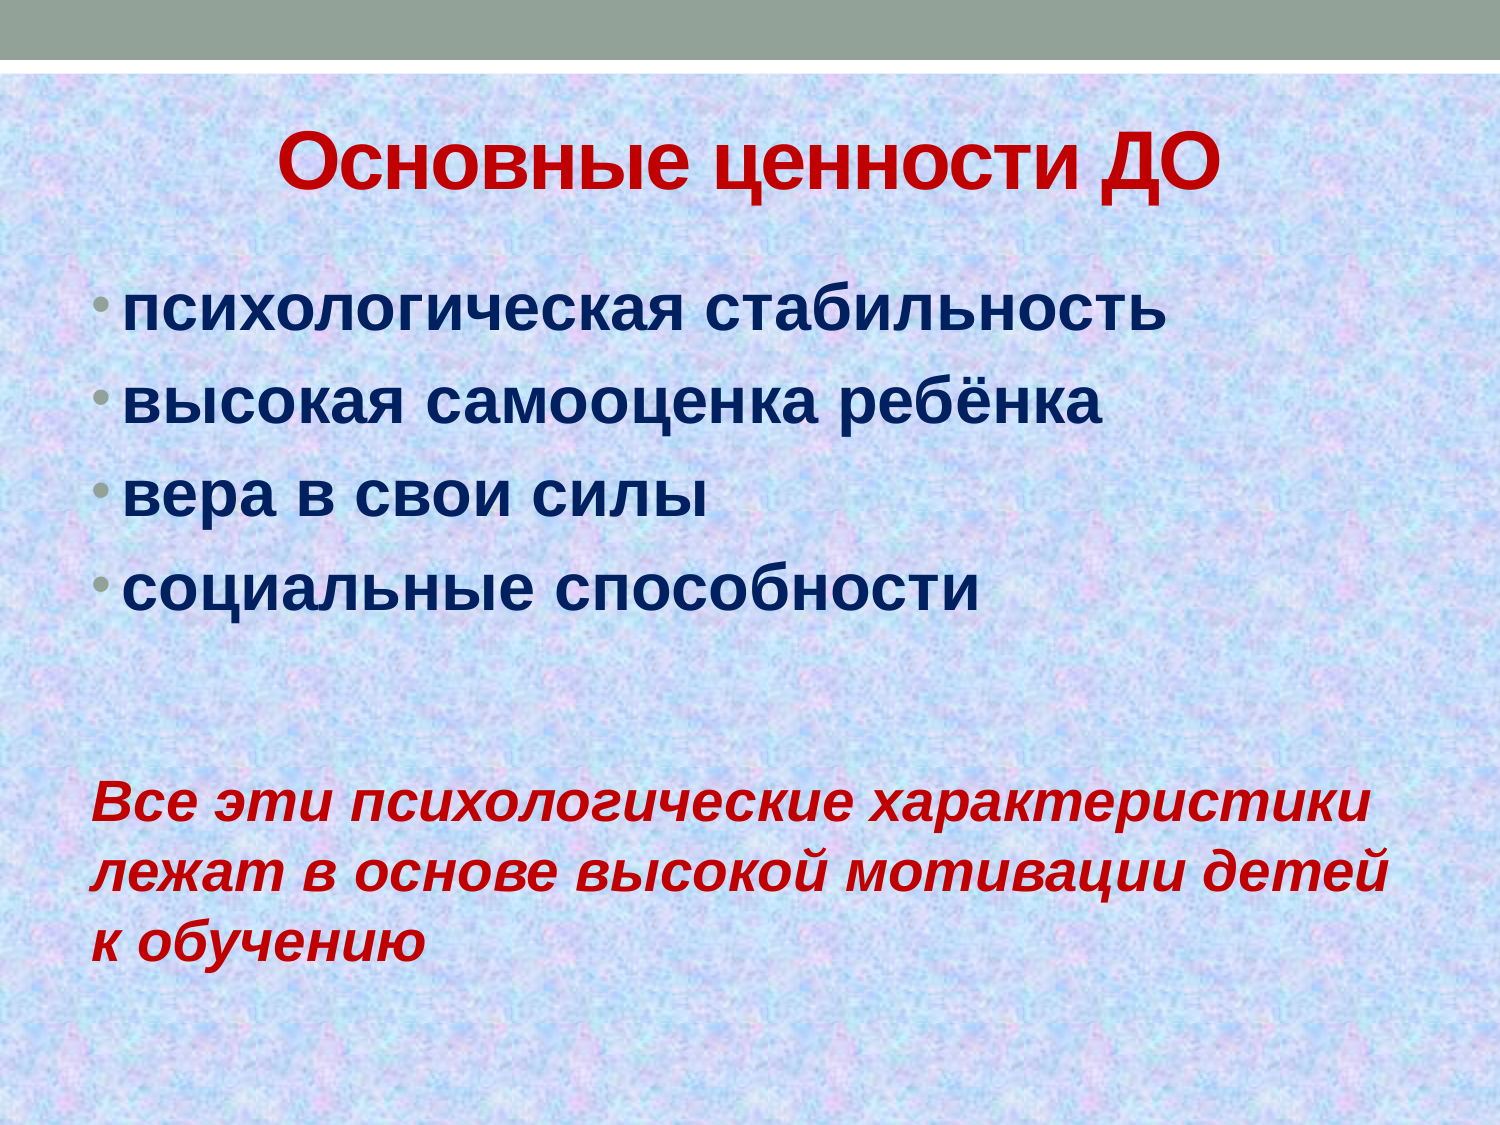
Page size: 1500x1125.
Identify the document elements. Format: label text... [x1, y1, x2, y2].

title Основные ценности ДО [103, 59, 1397, 172]
list психологическая стабильность высокая самооценка ребёнка вера в свои силы социальные способности Все эти психологические характеристики лежат в основе высокой мотивации детей к обучению [76, 172, 1427, 1083]
picture [0, 74, 1500, 1125]
